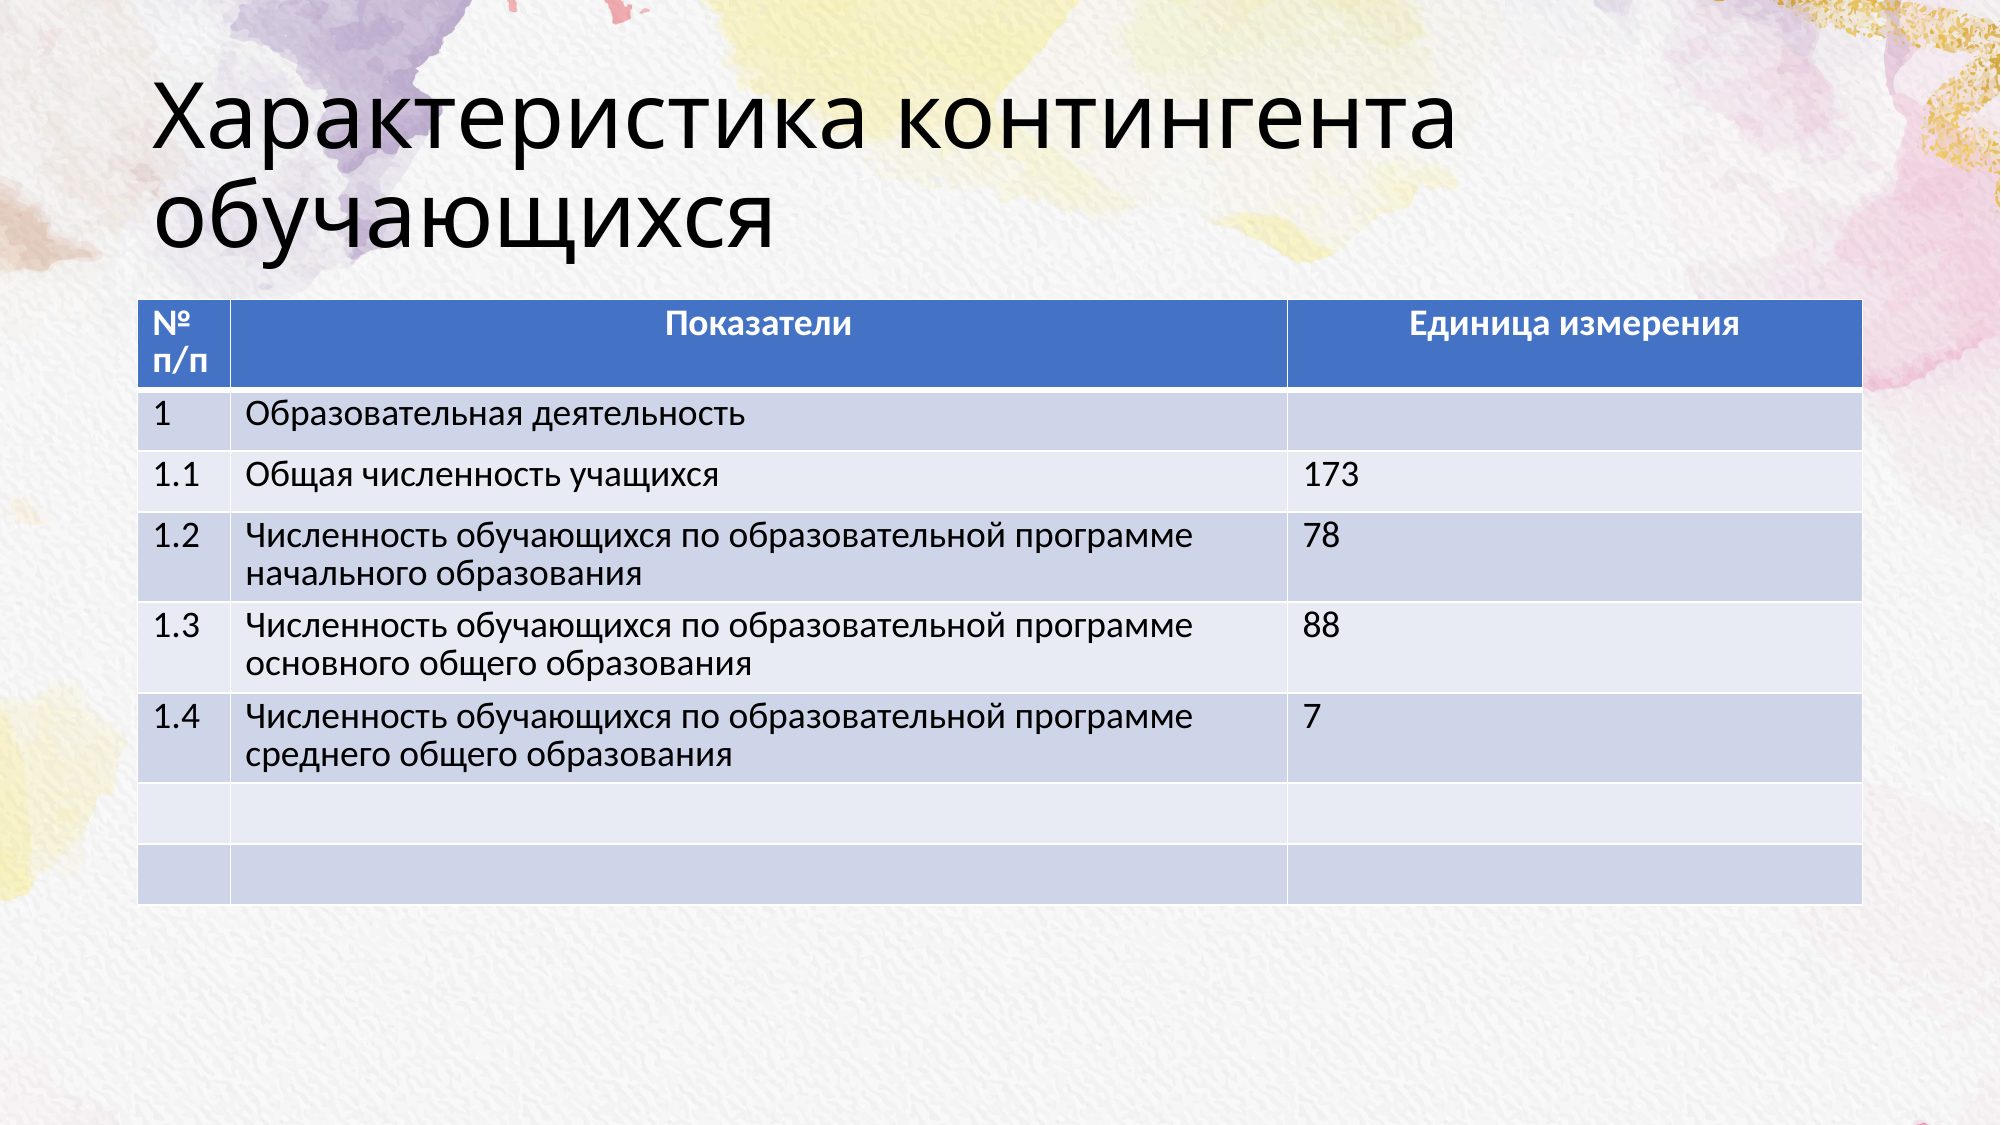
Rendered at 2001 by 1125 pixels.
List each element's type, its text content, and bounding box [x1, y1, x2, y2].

table_header Показатели [231, 300, 1287, 387]
table_cell 173 [1288, 452, 1862, 511]
table_cell [231, 845, 1287, 904]
table_header № п/п [138, 300, 230, 387]
table_cell Образовательная деятельность [231, 393, 1287, 450]
table_cell [1288, 393, 1862, 450]
table_cell Численность обучающихся по образовательной программе начального образования [231, 513, 1287, 601]
table_cell [1288, 845, 1862, 904]
table_cell 1.3 [138, 603, 230, 692]
table_cell Общая численность учащихся [231, 452, 1287, 511]
title Характеристика контингента обучающихся [137, 59, 1863, 278]
table_cell [138, 845, 230, 904]
table_cell [1288, 784, 1862, 843]
table_header Единица измерения [1288, 300, 1862, 387]
table_cell Численность обучающихся по образовательной программе среднего общего образования [231, 694, 1287, 782]
table_cell [138, 784, 230, 843]
table_cell Численность обучающихся по образовательной программе основного общего образования [231, 603, 1287, 692]
table_cell 1.2 [138, 513, 230, 601]
table_cell 78 [1288, 513, 1862, 601]
table_cell 1 [138, 393, 230, 450]
table_cell 7 [1288, 694, 1862, 782]
table_cell [231, 784, 1287, 843]
picture [0, 0, 2000, 1125]
table_cell 1.4 [138, 694, 230, 782]
table_cell 1.1 [138, 452, 230, 511]
table_cell 88 [1288, 603, 1862, 692]
